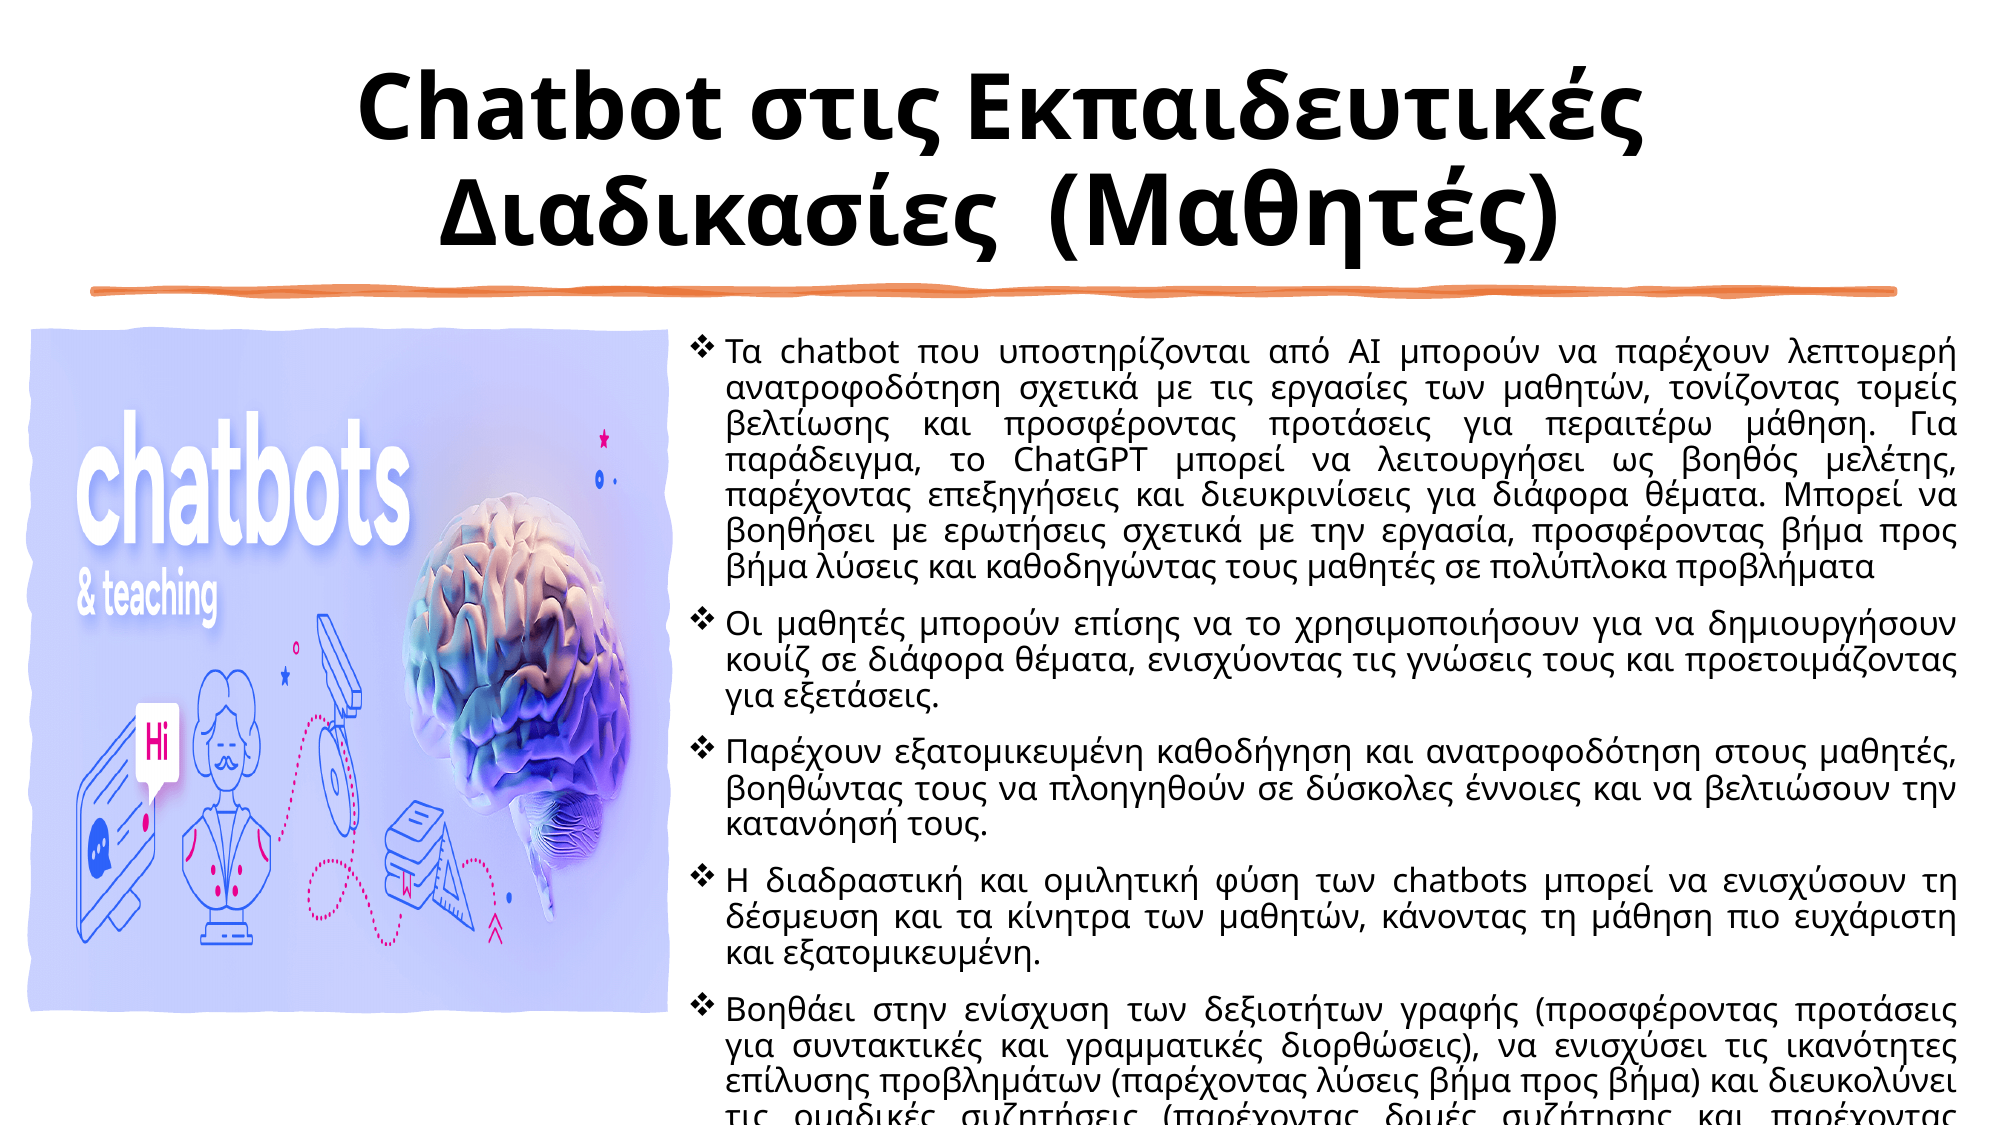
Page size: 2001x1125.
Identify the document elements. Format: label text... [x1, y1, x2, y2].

text_box [92, 285, 1896, 298]
text_box [0, 0, 2000, 1125]
picture [25, 326, 674, 1014]
title Chatbot στις Εκπαιδευτικές Διαδικασίες (Μαθητές) [93, 39, 1907, 275]
list Τα chatbot που υποστηρίζονται από AI μπορούν να παρέχουν λεπτομερή ανατροφοδότηση σχετικά με τις εργασίες των μαθητών, τονίζοντας τομείς βελτίωσης και προσφέροντας προτάσεις για περαιτέρω μάθηση. Για παράδειγμα, το ChatGPT μπορεί να λειτουργήσει ως βοηθός μελέτης, παρέχοντας επεξηγήσεις και διευκρινίσεις για διάφορα θέματα. Μπορεί να βοηθήσει με ερωτήσεις σχετικά με την εργασία, προσφέροντας βήμα προς βήμα λύσεις και καθοδηγώντας τους μαθητές σε πολύπλοκα προβλήματα Οι μαθητές μπορούν επίσης να το χρησιμοποιήσουν για να δημιουργήσουν κουίζ σε διάφορα θέματα, ενισχύοντας τις γνώσεις τους και προετοιμάζοντας για εξετάσεις. Παρέχουν εξατομικευμένη καθοδήγηση και ανατροφοδότηση στους μαθητές, βοηθώντας τους να πλοηγηθούν σε δύσκολες έννοιες και να βελτιώσουν την κατανόησή τους. Η διαδραστική και ομιλητική φύση των chatbots μπορεί να ενισχύσουν τη δέσμευση και τα κίνητρα των μαθητών, κάνοντας τη μάθηση πιο ευχάριστη και εξατομικευμένη. Βοηθάει στην ενίσχυση των δεξιοτήτων γραφής (προσφέροντας προτάσεις για συντακτικές και γραμματικές διορθώσεις), να ενισχύσει τις ικανότητες επίλυσης προβλημάτων (παρέχοντας λύσεις βήμα προς βήμα) και διευκολύνει τις ομαδικές συζητήσεις (παρέχοντας δομές συζήτησης και παρέχοντας ανατροφοδότηση σε πραγματικό χρόνο). [672, 327, 1975, 1110]
